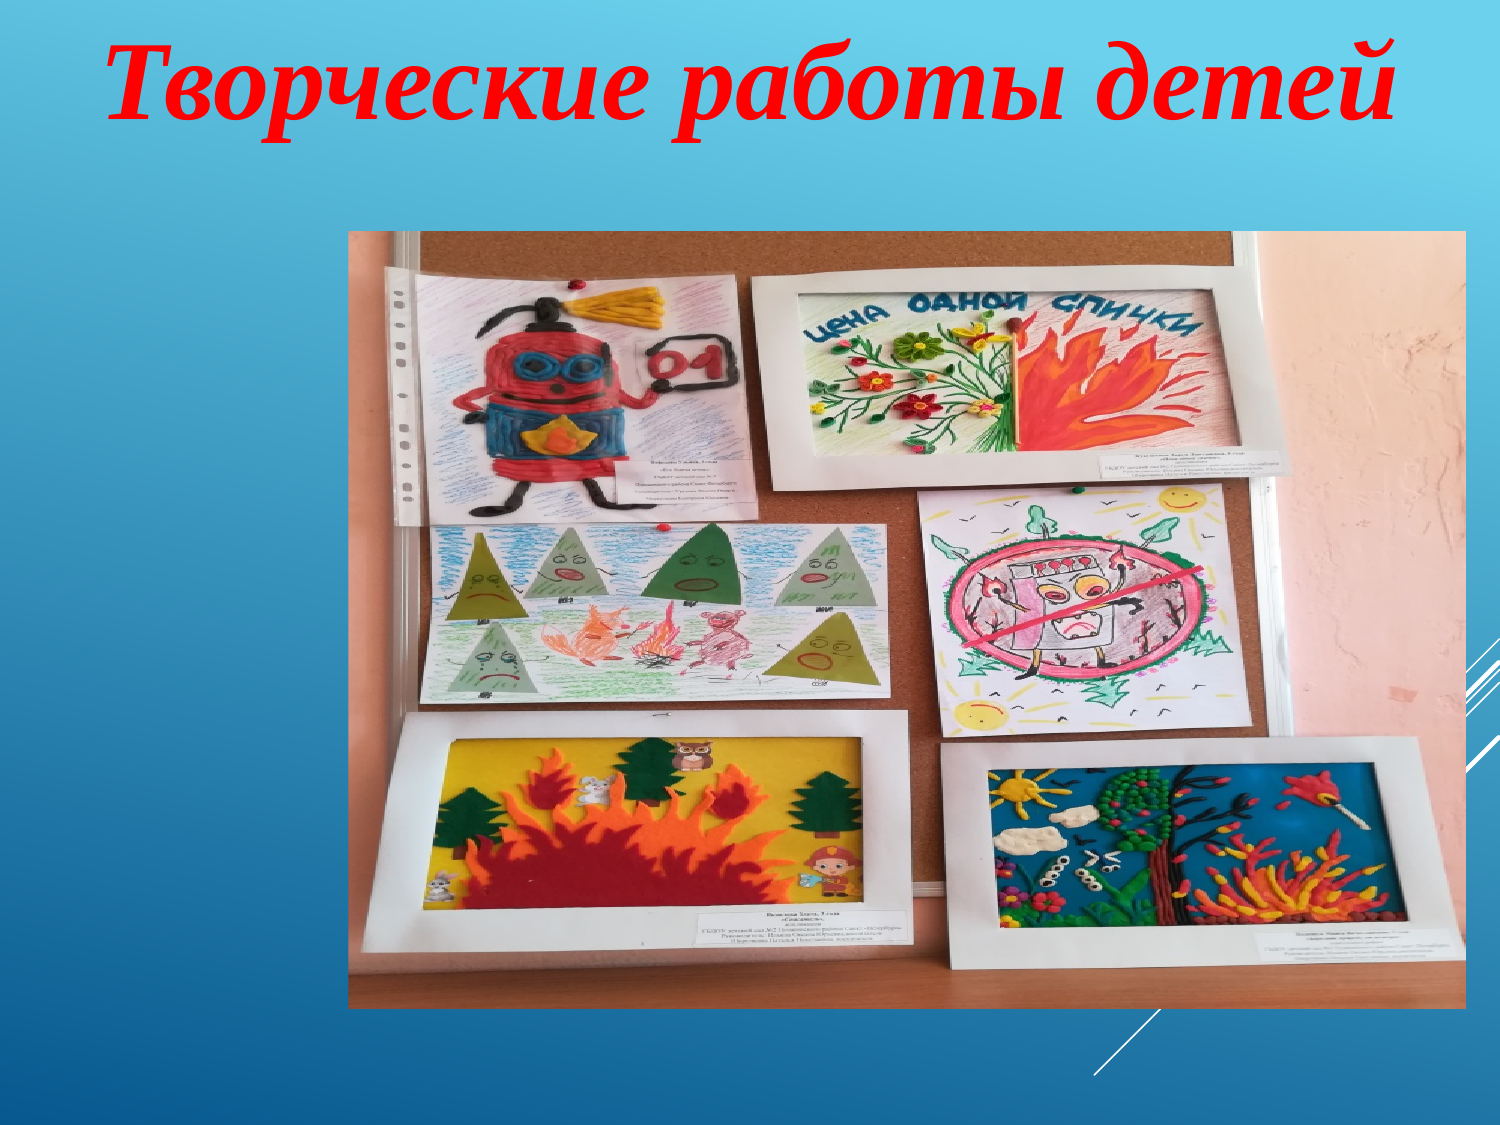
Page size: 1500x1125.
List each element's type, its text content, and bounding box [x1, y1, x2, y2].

picture [348, 231, 1467, 1009]
text_box Творческие работы детей [85, 0, 1415, 150]
